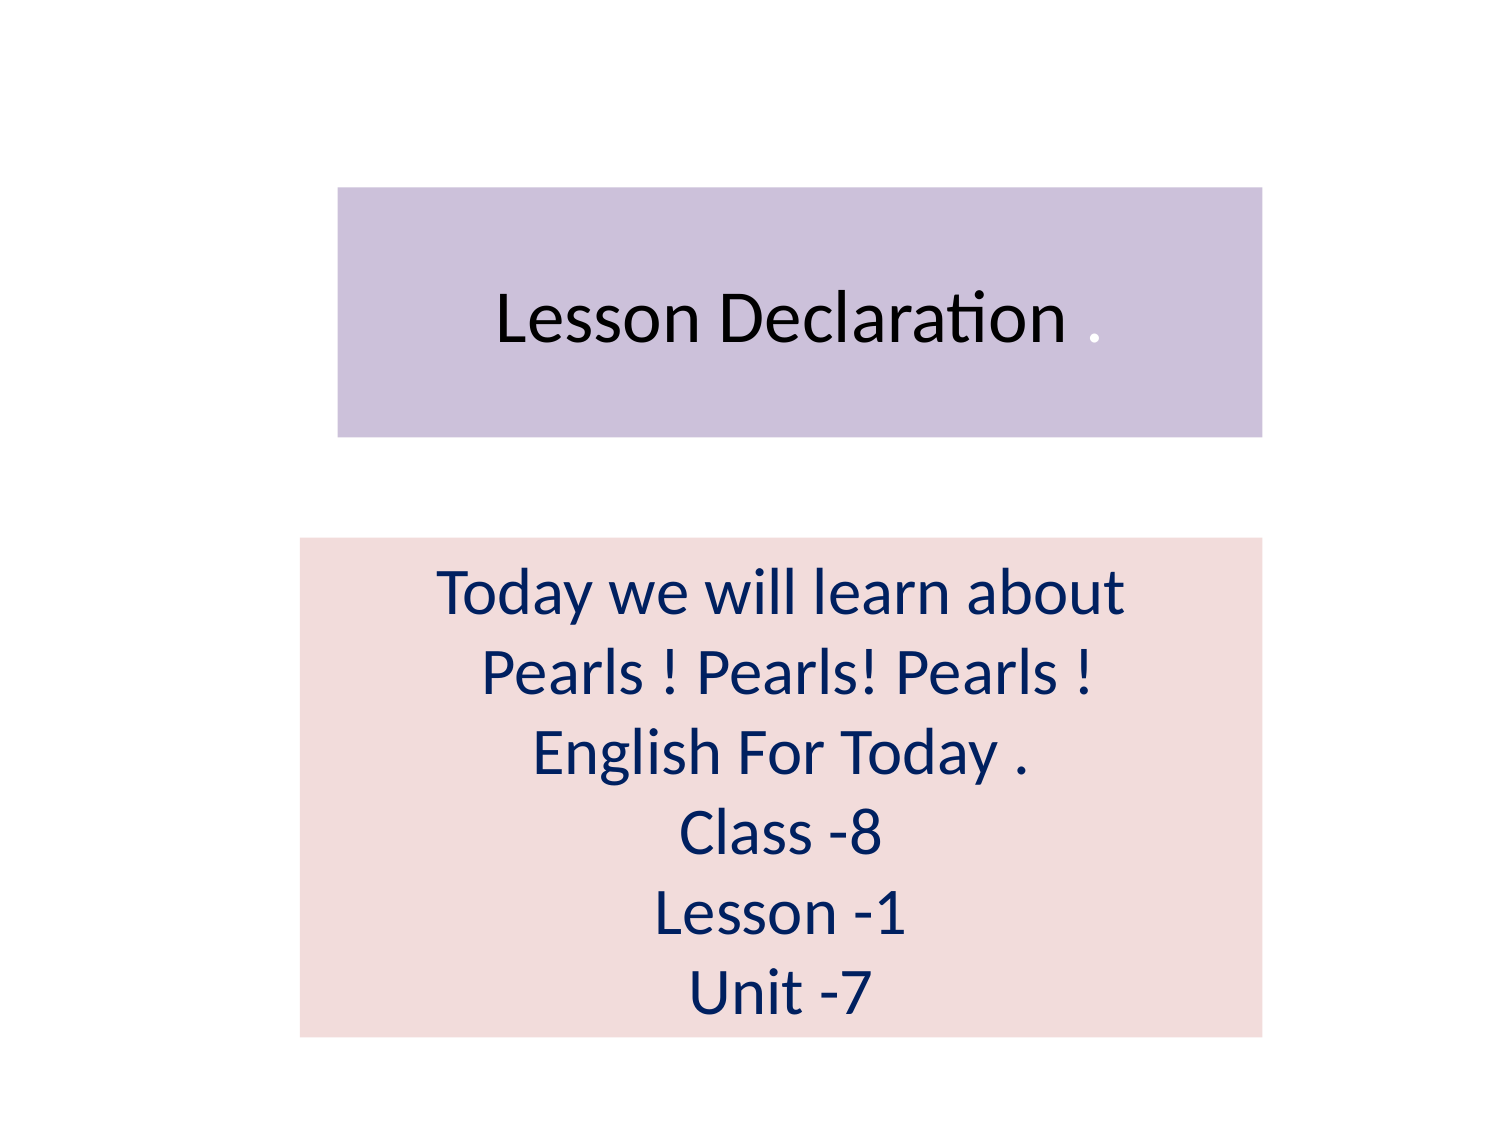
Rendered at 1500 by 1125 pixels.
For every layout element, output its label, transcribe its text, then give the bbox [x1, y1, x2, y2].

text_box Lesson Declaration . [335, 185, 1265, 440]
text_box Today we will learn about Pearls ! Pearls! Pearls ! English For Today . Class -8 Lesson -1 Unit -7 [298, 535, 1264, 1040]
